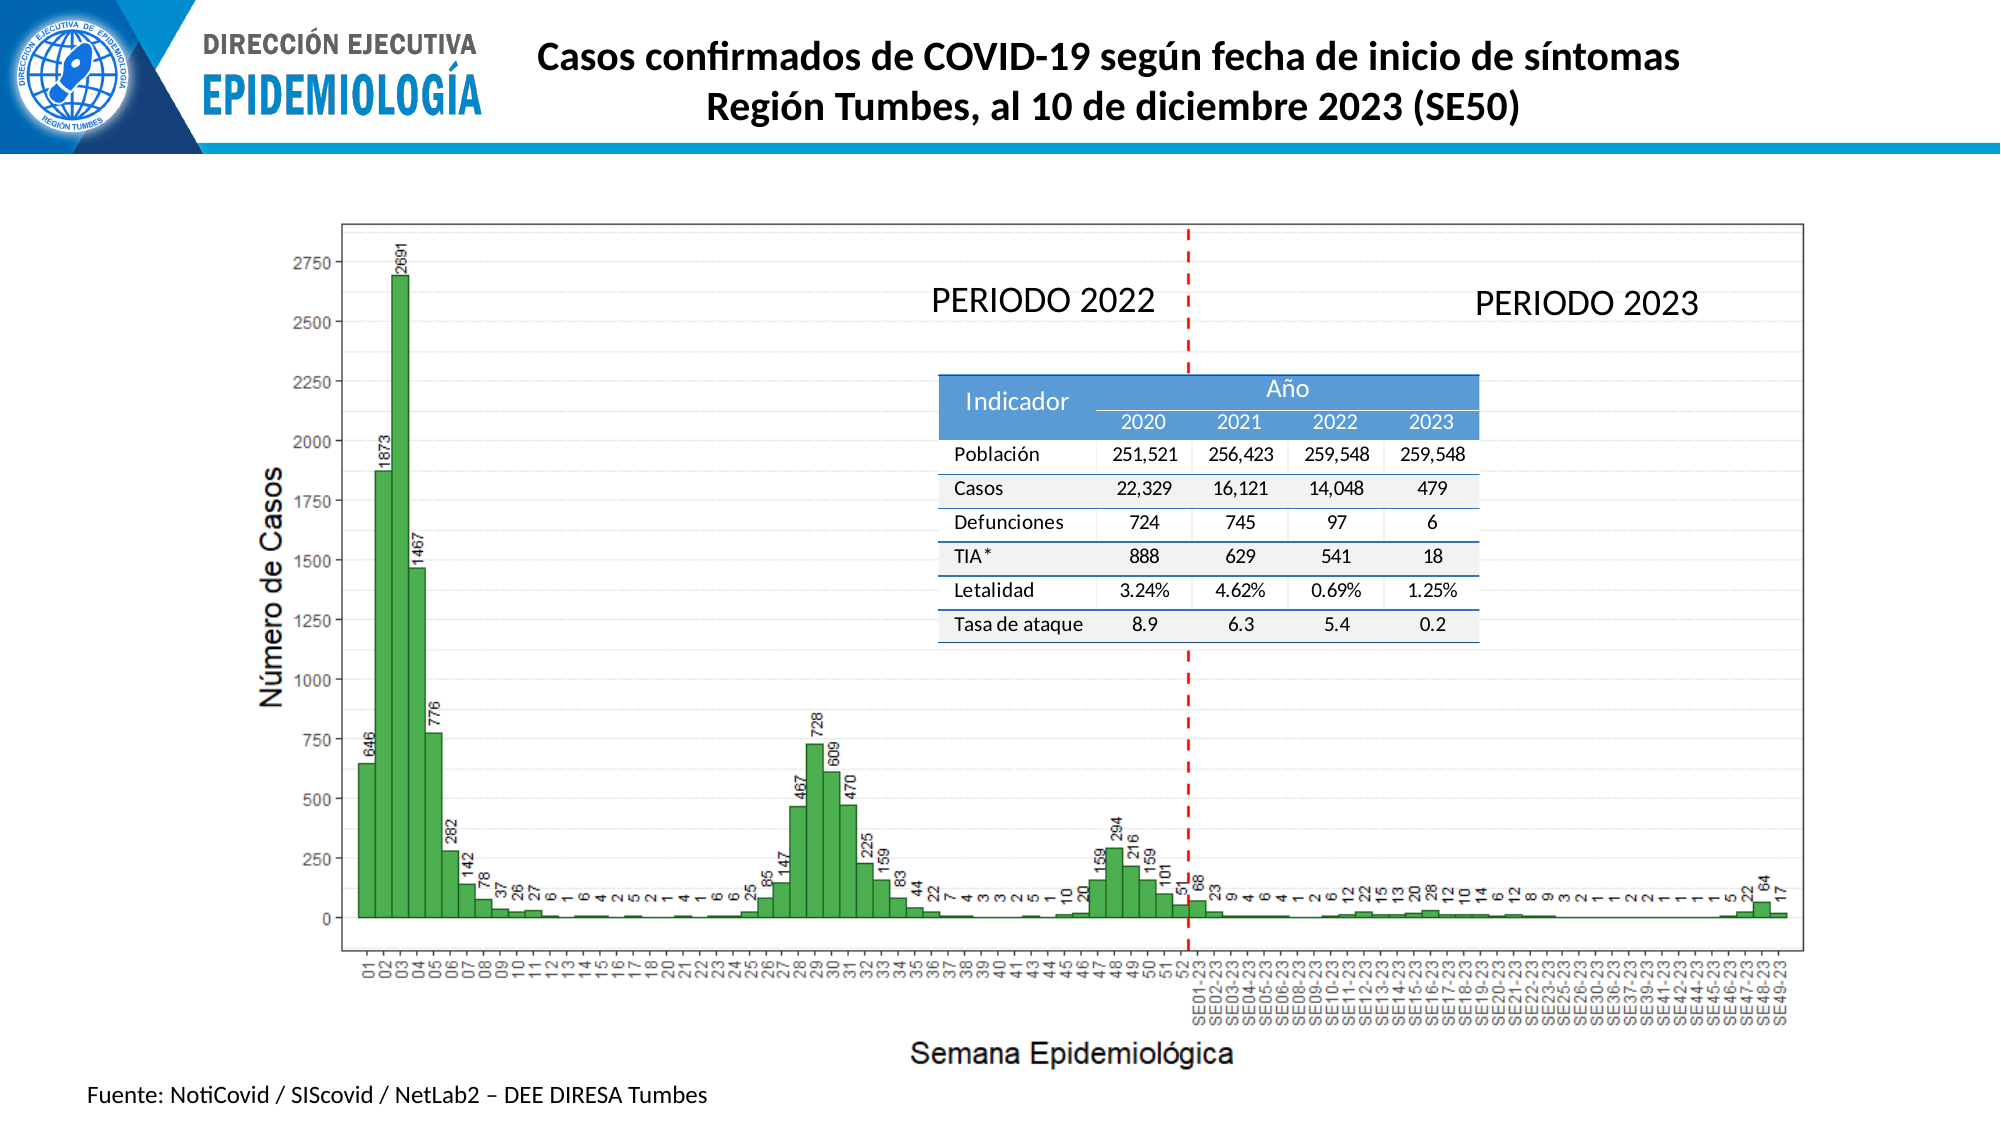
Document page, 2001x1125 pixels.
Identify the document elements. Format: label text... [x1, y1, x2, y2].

text_box Fuente: NotiCovid / SIScovid / NetLab2 – DEE DIRESA Tumbes [72, 1071, 1228, 1116]
picture [250, 214, 1814, 1071]
text_box [0, 142, 2000, 155]
text_box Casos confirmados de COVID-19 según fecha de inicio de síntomas Región Tumbes, al 10 de diciembre 2023 (SE50) [522, 21, 1706, 137]
picture [0, 0, 512, 154]
